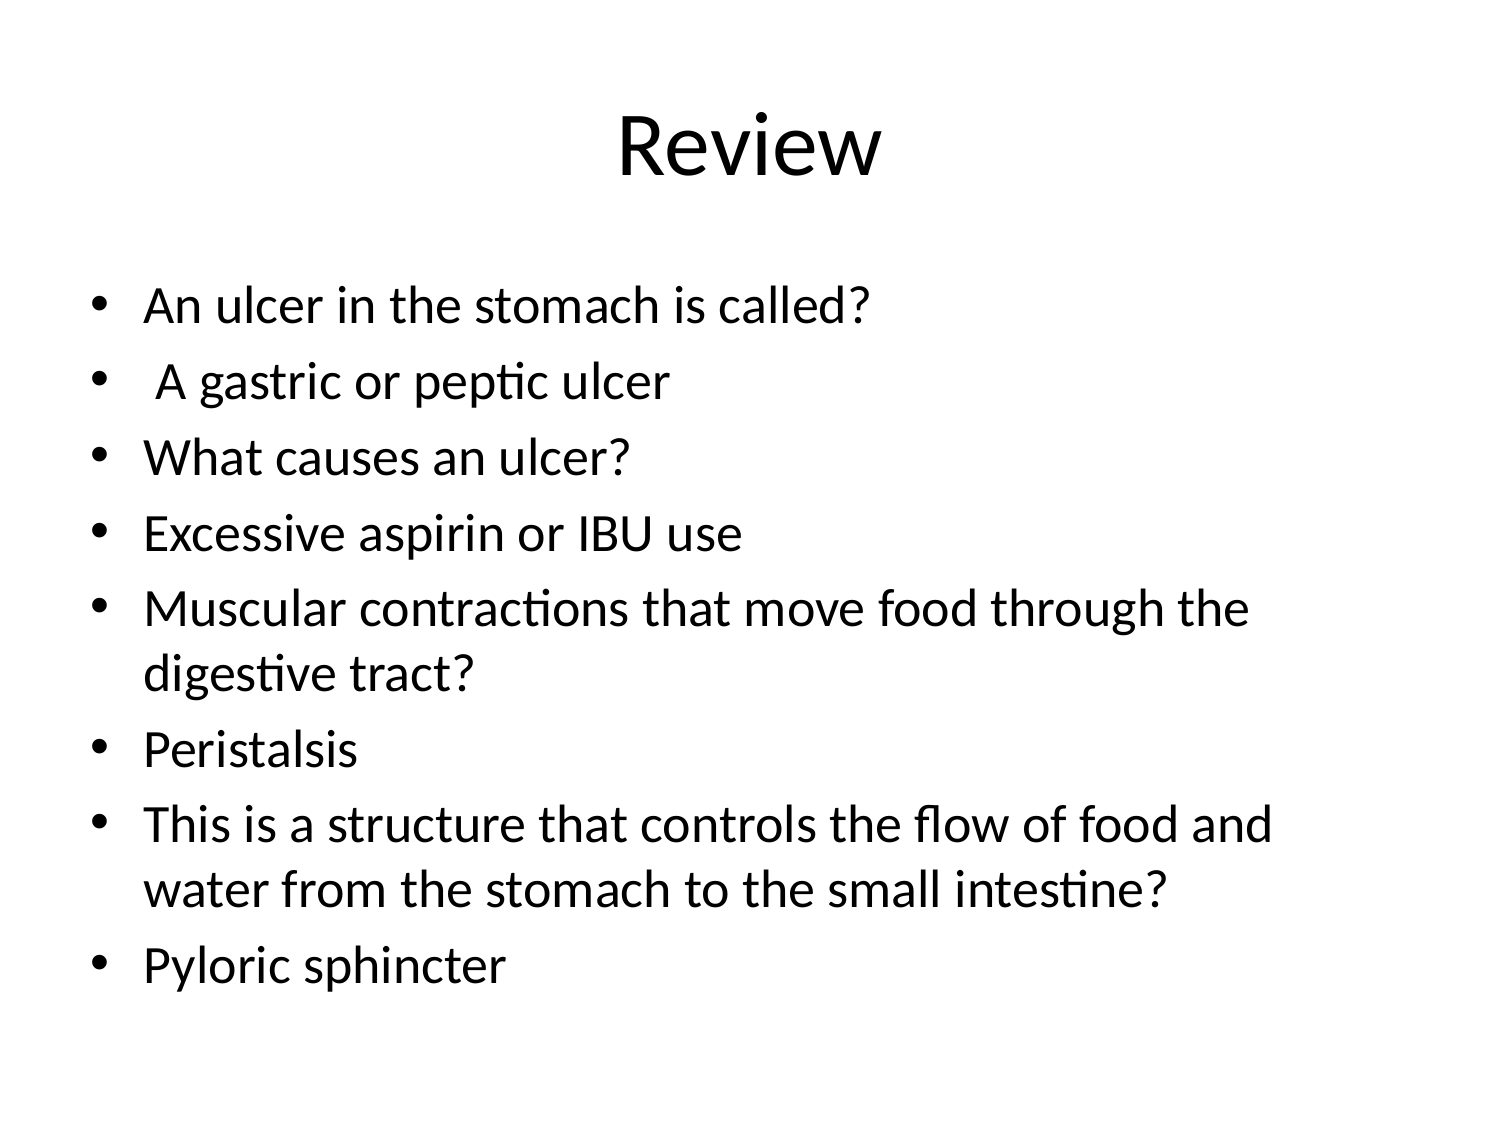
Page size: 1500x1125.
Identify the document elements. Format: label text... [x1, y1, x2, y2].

title Review [75, 45, 1425, 233]
list An ulcer in the stomach is called? A gastric or peptic ulcer What causes an ulcer? Excessive aspirin or IBU use Muscular contractions that move food through the digestive tract? Peristalsis This is a structure that controls the flow of food and water from the stomach to the small intestine? Pyloric sphincter [75, 262, 1425, 1005]
